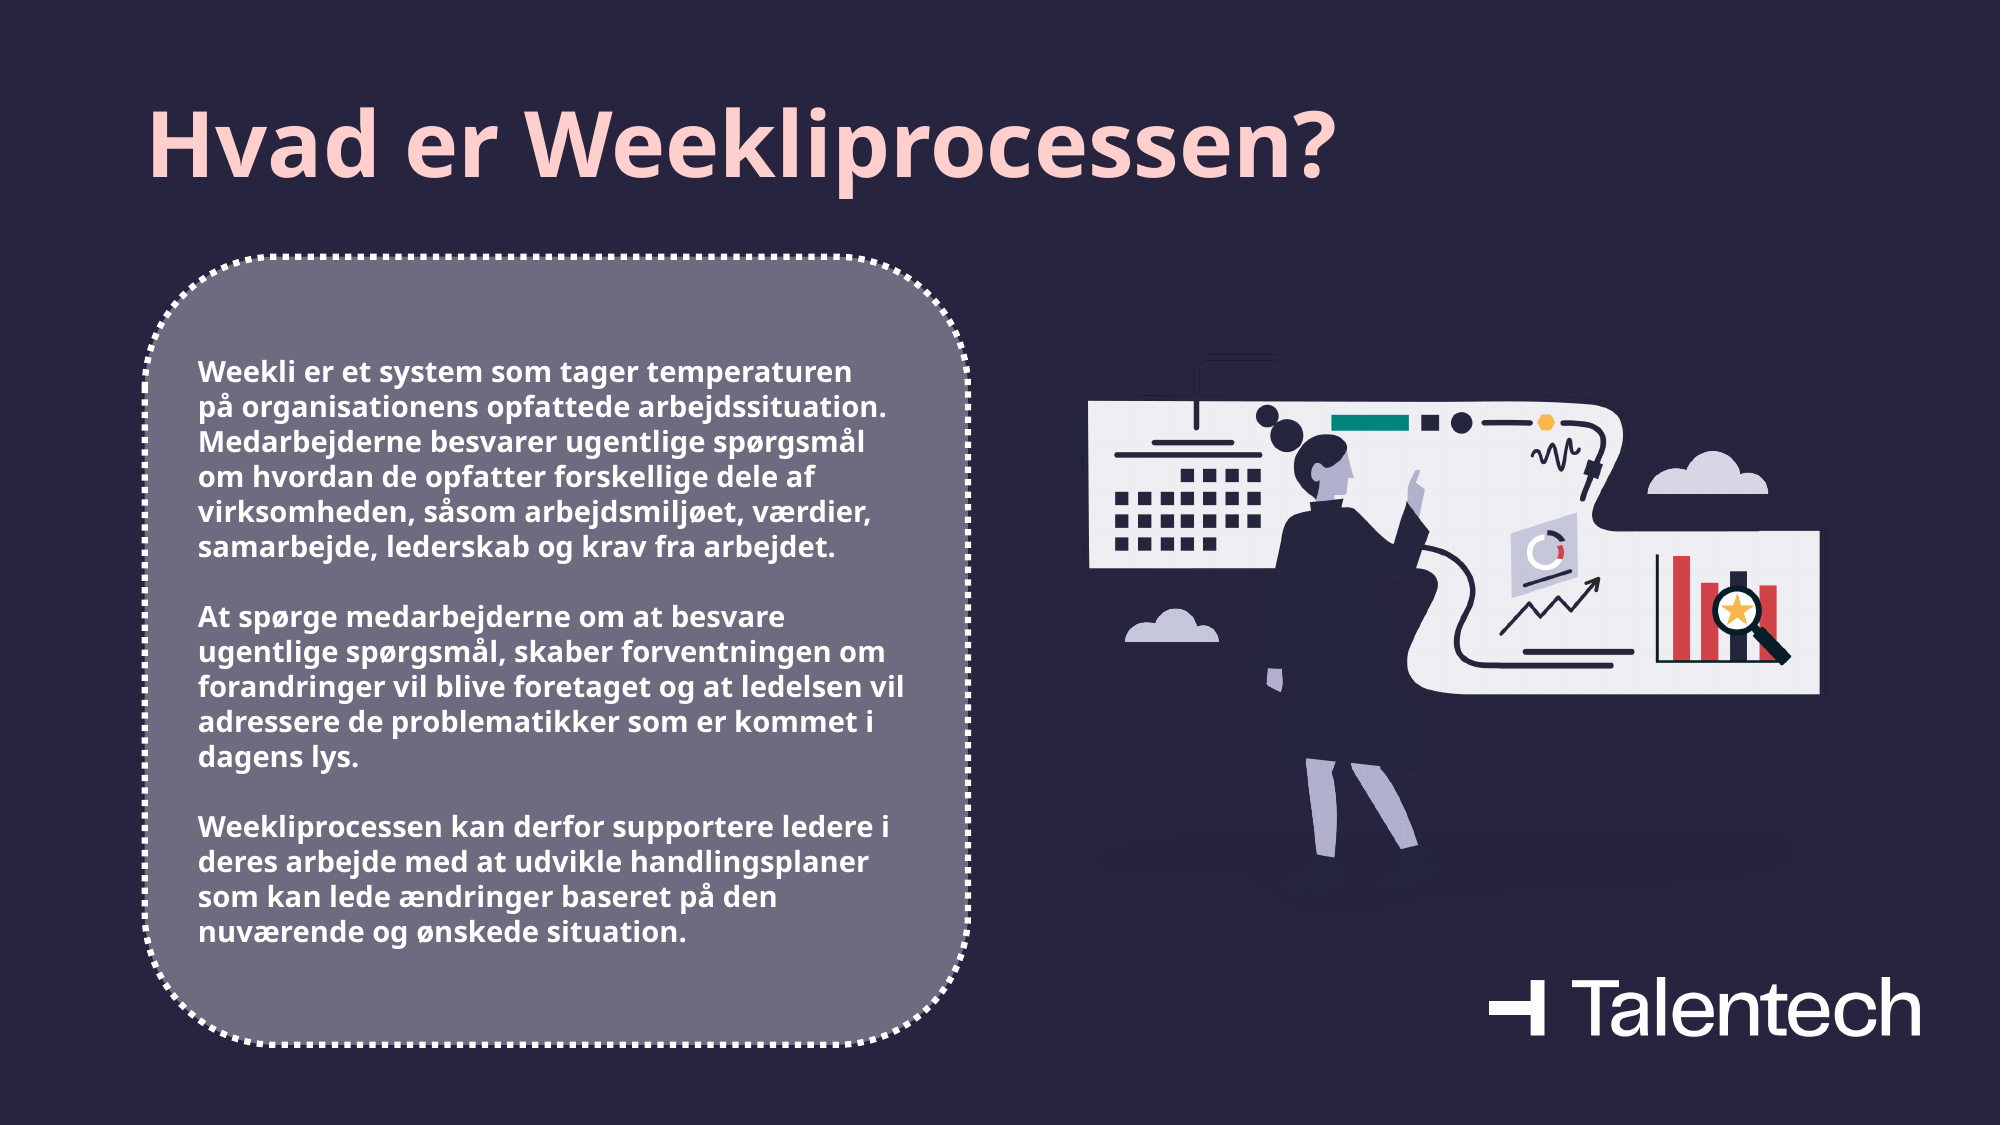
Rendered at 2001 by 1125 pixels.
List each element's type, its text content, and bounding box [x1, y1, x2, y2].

picture [1082, 354, 1826, 917]
title Hvad er Weekliprocessen? [130, 53, 1711, 242]
picture [1489, 977, 1920, 1037]
text_box Weekli er et system som tager temperaturen på organisationens opfattede arbejdssituation. Medarbejderne besvarer ugentlige spørgsmål om hvordan de opfatter forskellige dele af virksomheden, såsom arbejdsmiljøet, værdier, samarbejde, lederskab og krav fra arbejdet. At spørge medarbejderne om at besvare ugentlige spørgsmål, skaber forventningen om forandringer vil blive foretaget og at ledelsen vil adressere de problematikker som er kommet i dagens lys. Weekliprocessen kan derfor supportere ledere i deres arbejde med at udvikle handlingsplaner som kan lede ændringer baseret på den nuværende og ønskede situation. [144, 256, 968, 1045]
